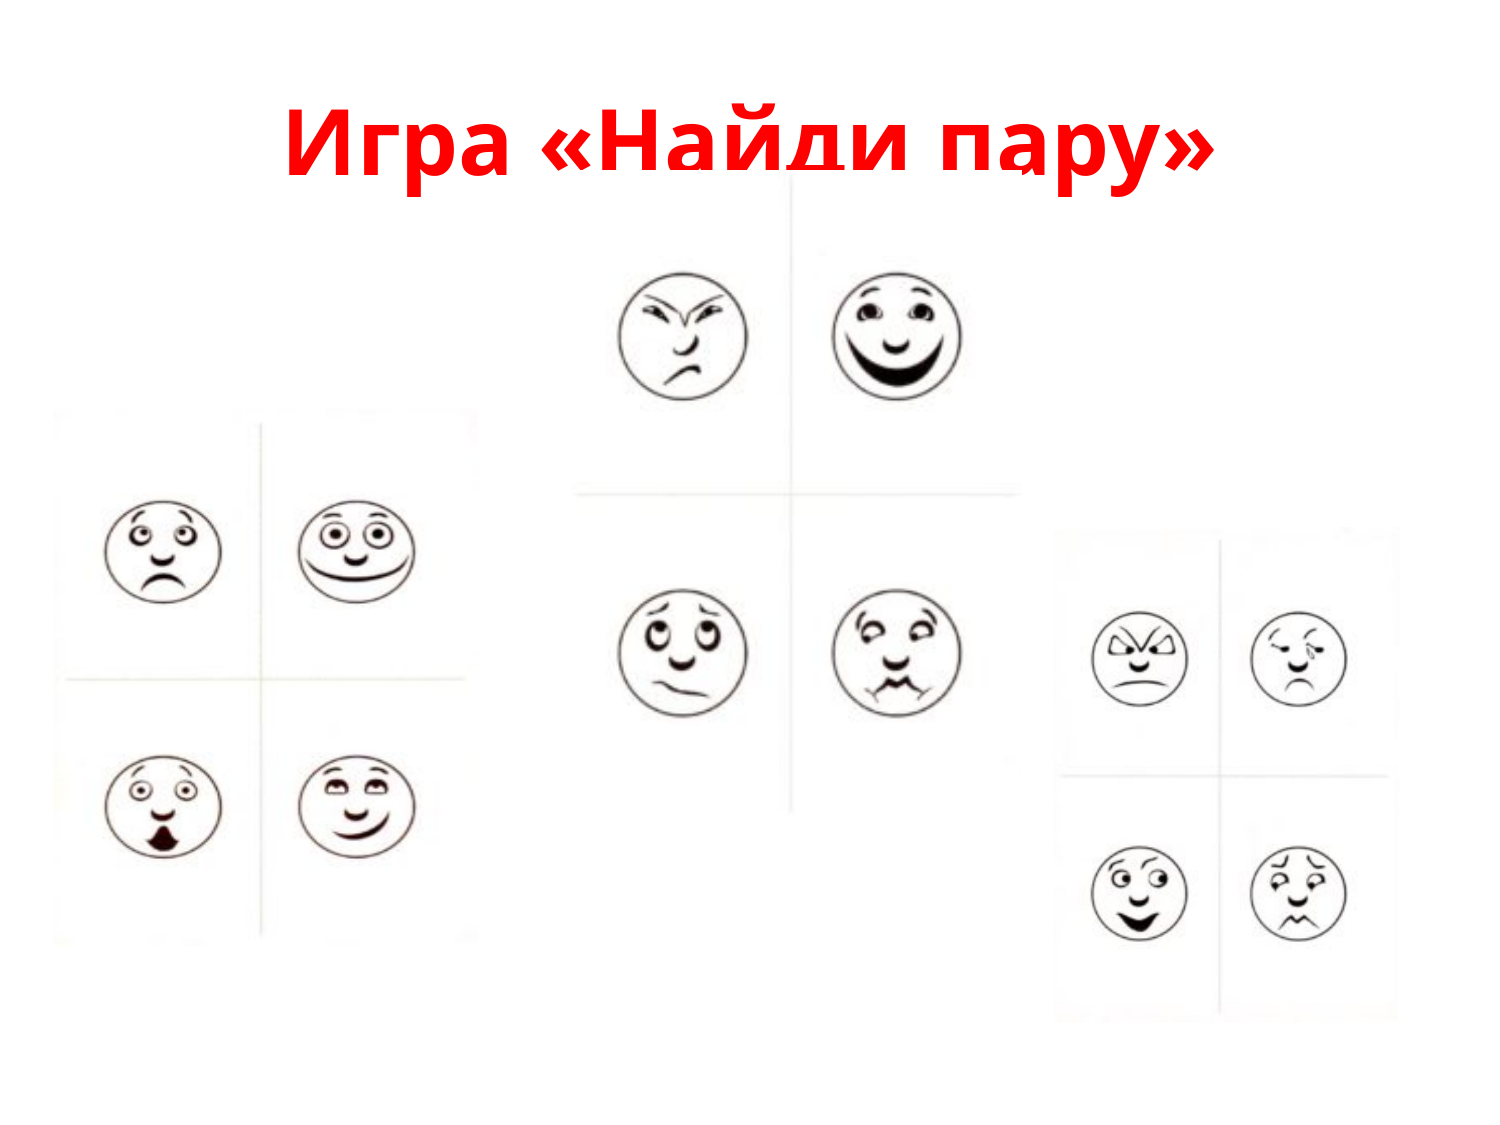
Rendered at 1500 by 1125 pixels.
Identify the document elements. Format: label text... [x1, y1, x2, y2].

title Игра «Найди пару» [75, 45, 1425, 233]
picture [1053, 526, 1401, 1023]
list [52, 408, 478, 947]
picture [572, 170, 1022, 819]
